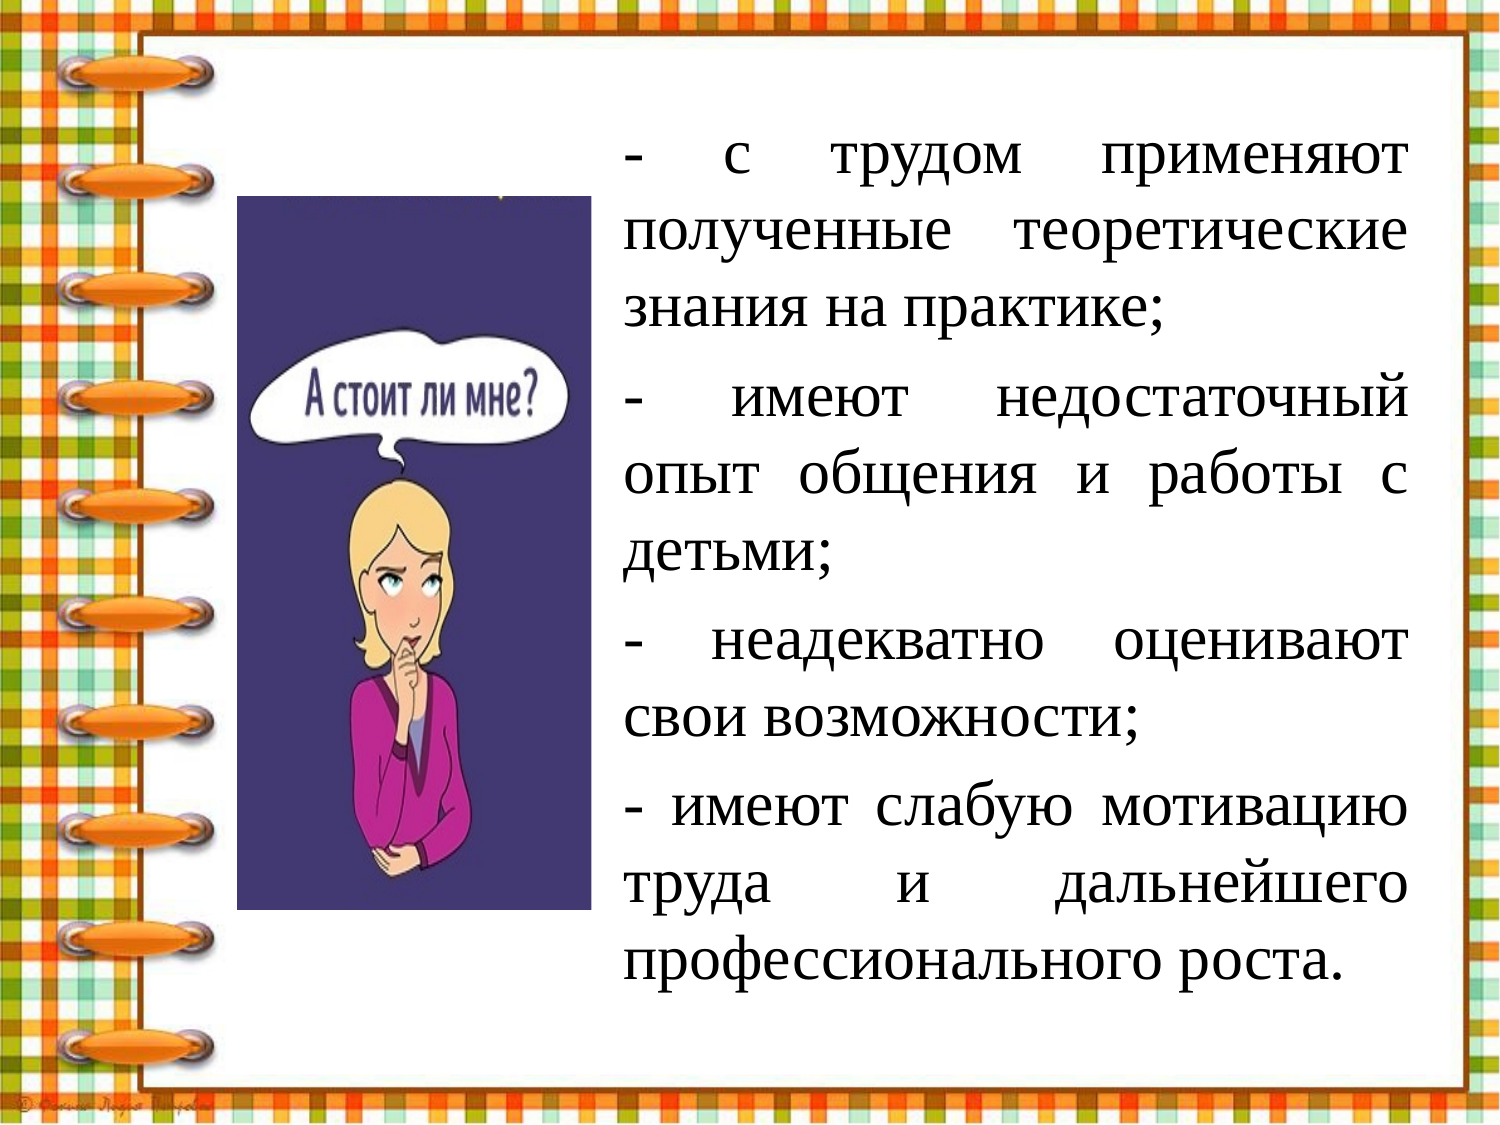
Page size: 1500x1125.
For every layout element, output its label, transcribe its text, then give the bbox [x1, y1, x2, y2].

list - с трудом применяют полученные теоретические знания на практике; - имеют недостаточный опыт общения и работы с детьми; - неадекватно оценивают свои возможности; - имеют слабую мотивацию труда и дальнейшего профессионального роста. [608, 101, 1425, 1005]
picture [0, 0, 1500, 1125]
